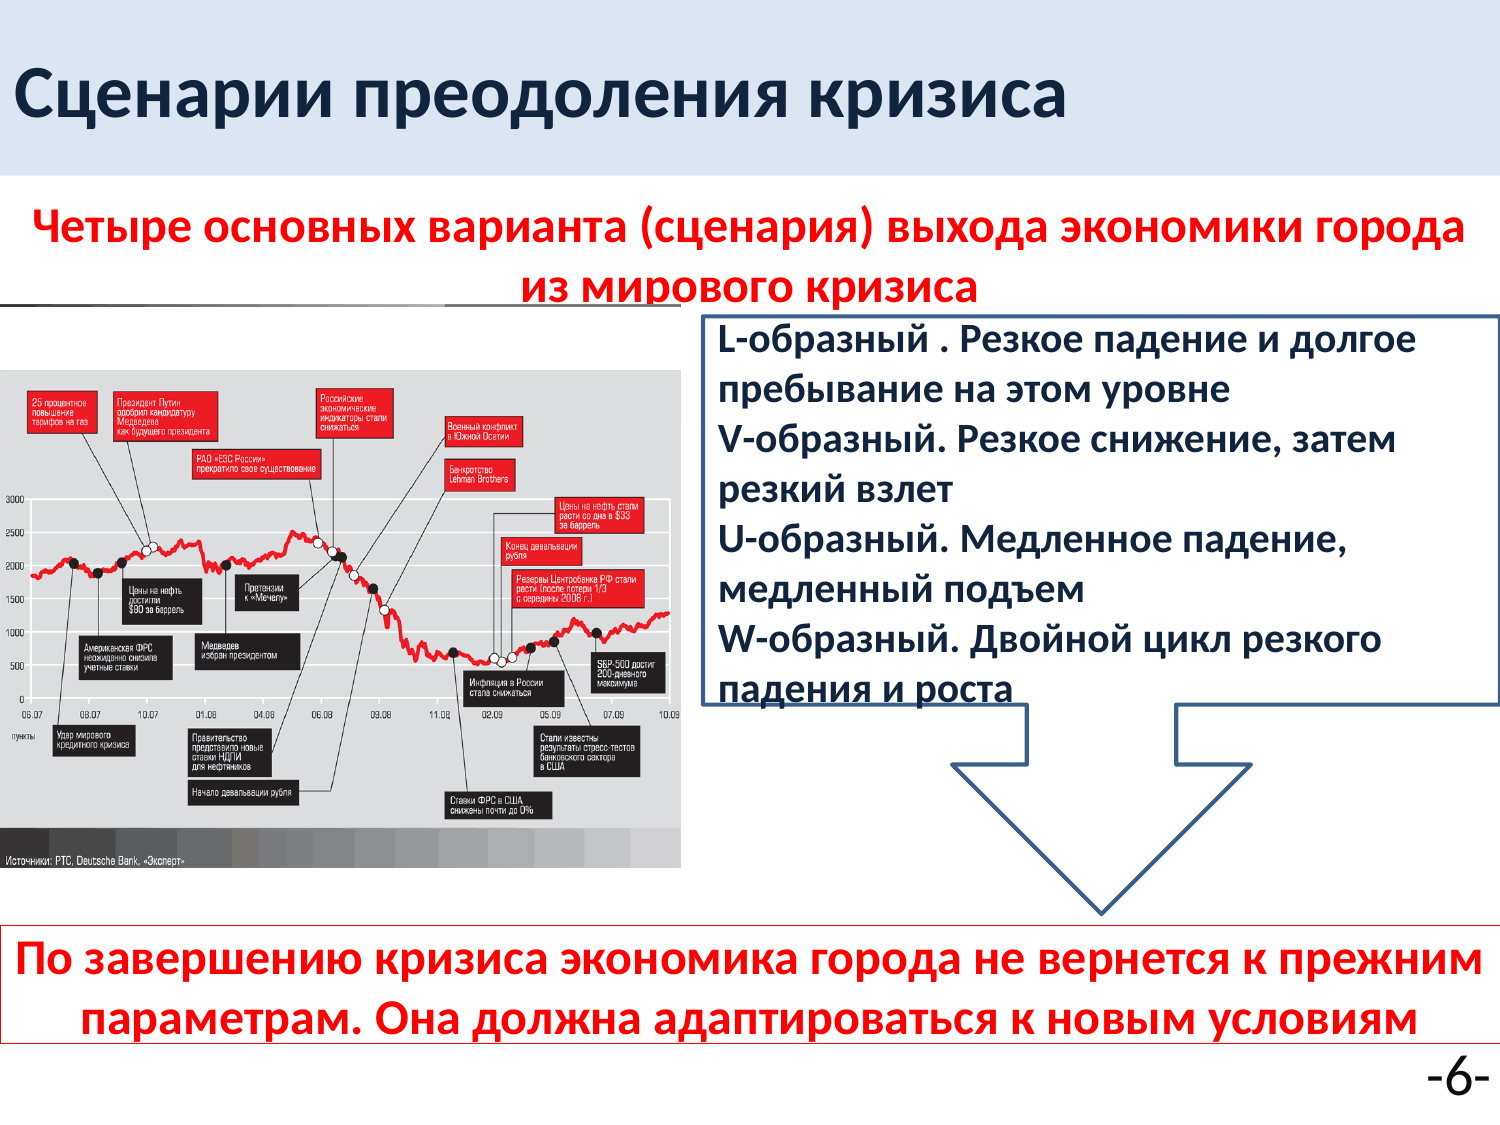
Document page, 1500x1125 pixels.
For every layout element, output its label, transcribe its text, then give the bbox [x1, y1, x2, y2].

text_box L-образный . Резкое падение и долгое пребывание на этом уровне V-образный. Резкое снижение, затем резкий взлет U-образный. Медленное падение, медленный подъем W-образный. Двойной цикл резкого падения и роста [700, 314, 1500, 917]
text_box Сценарии преодоления кризиса [0, 0, 1500, 178]
picture [0, 304, 682, 868]
text_box Четыре основных варианта (сценария) выхода экономики города из мирового кризиса [0, 185, 1500, 318]
text_box -6- [1357, 1045, 1500, 1125]
text_box По завершению кризиса экономика города не вернется к прежним параметрам. Она должна адаптироваться к новым условиям [0, 924, 1500, 1045]
